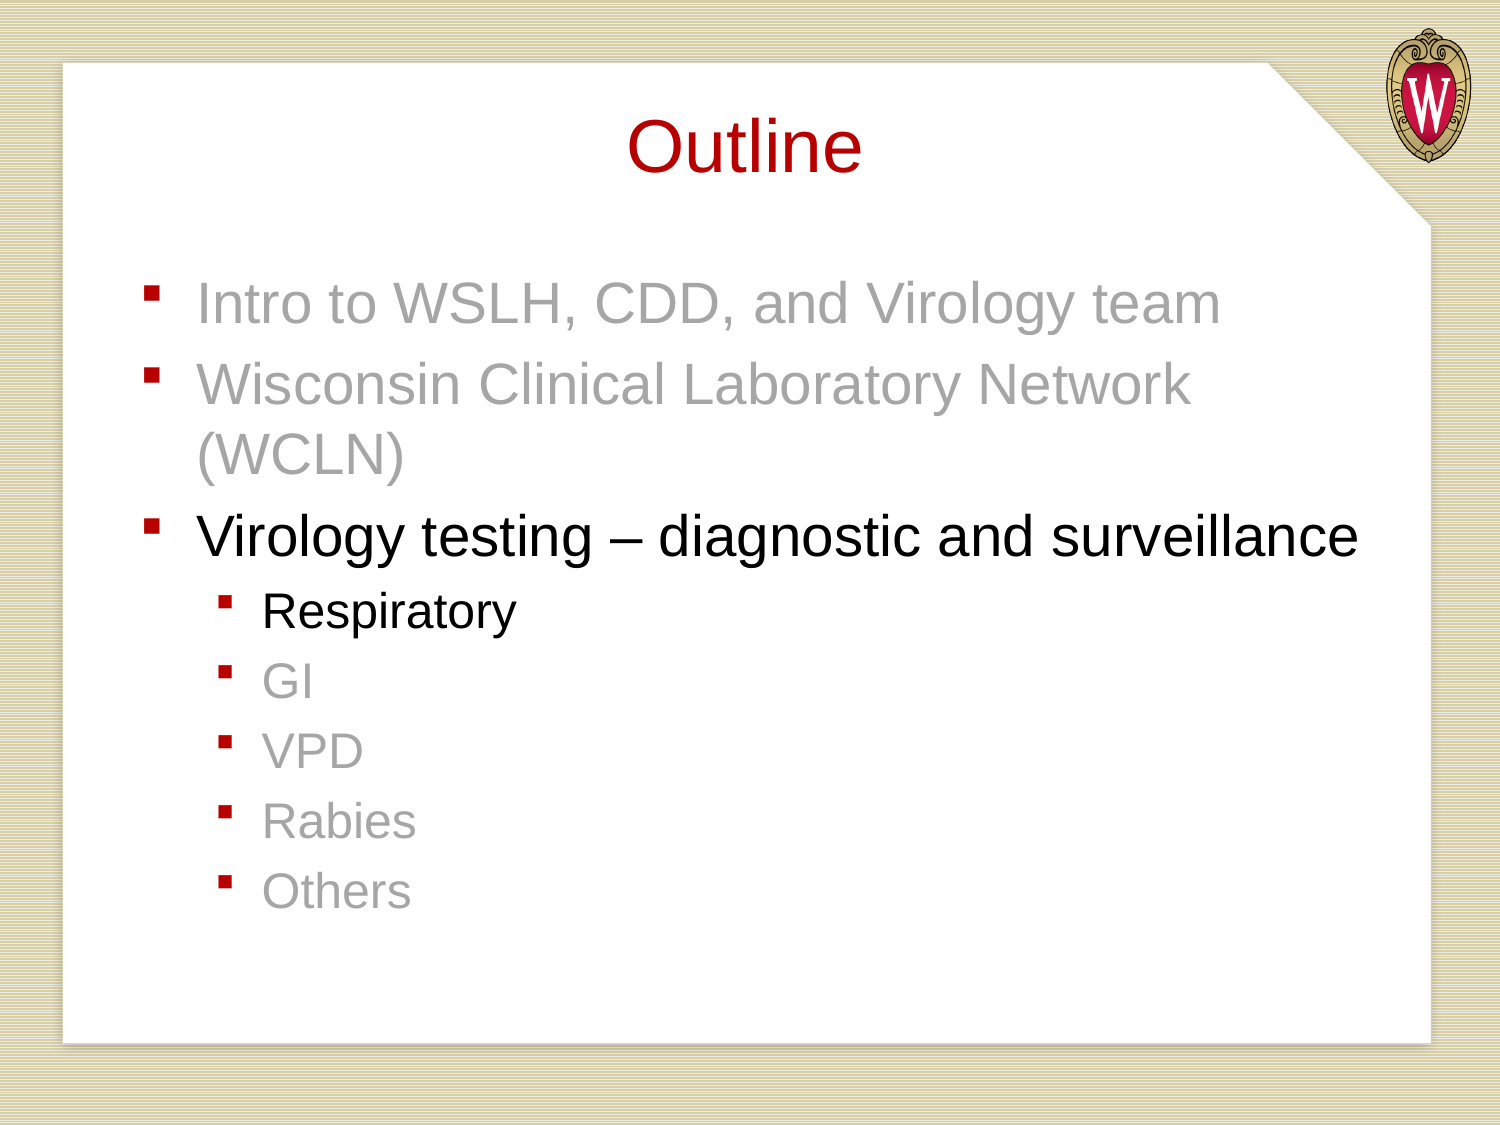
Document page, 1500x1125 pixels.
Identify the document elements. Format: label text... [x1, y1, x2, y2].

text_box Outline [62, 97, 1430, 208]
list Intro to WSLH, CDD, and Virology team Wisconsin Clinical Laboratory Network (WCLN) Virology testing – diagnostic and surveillance Respiratory GI VPD Rabies Others [139, 264, 1399, 1028]
picture [1361, 11, 1494, 186]
